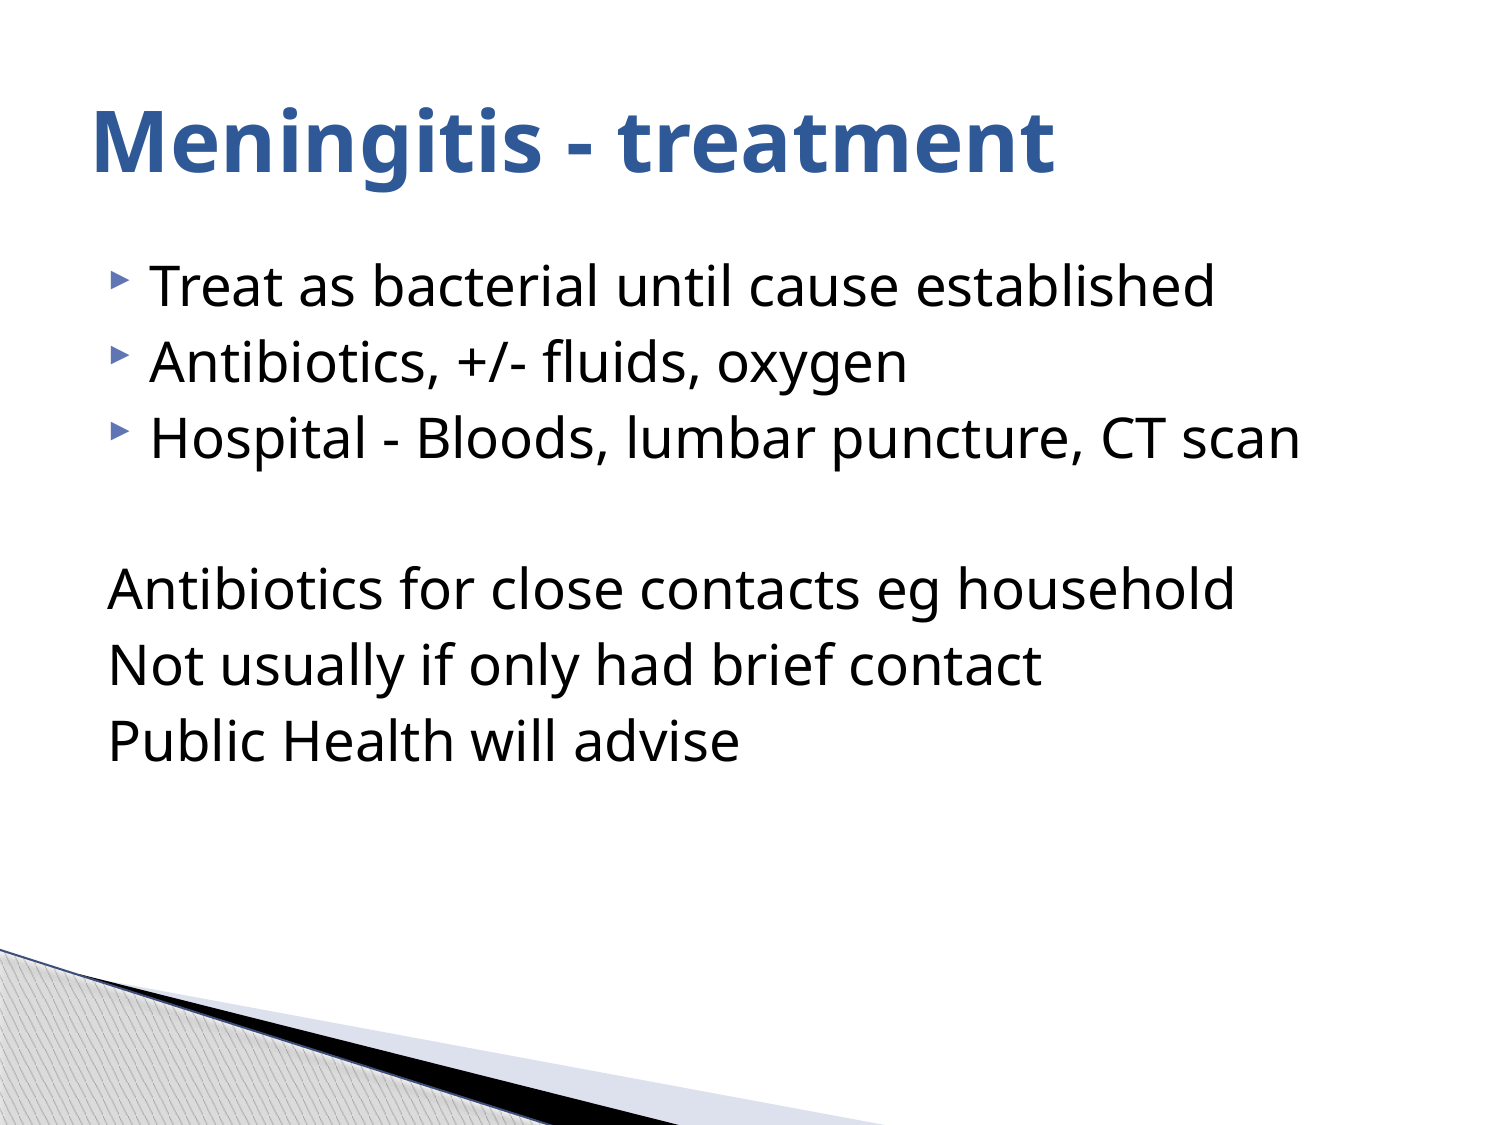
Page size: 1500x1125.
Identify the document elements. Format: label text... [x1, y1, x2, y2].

list Treat as bacterial until cause established Antibiotics, +/- fluids, oxygen Hospital - Bloods, lumbar puncture, CT scan Antibiotics for close contacts eg household Not usually if only had brief contact Public Health will advise [75, 243, 1425, 986]
title Meningitis - treatment [75, 45, 1425, 233]
